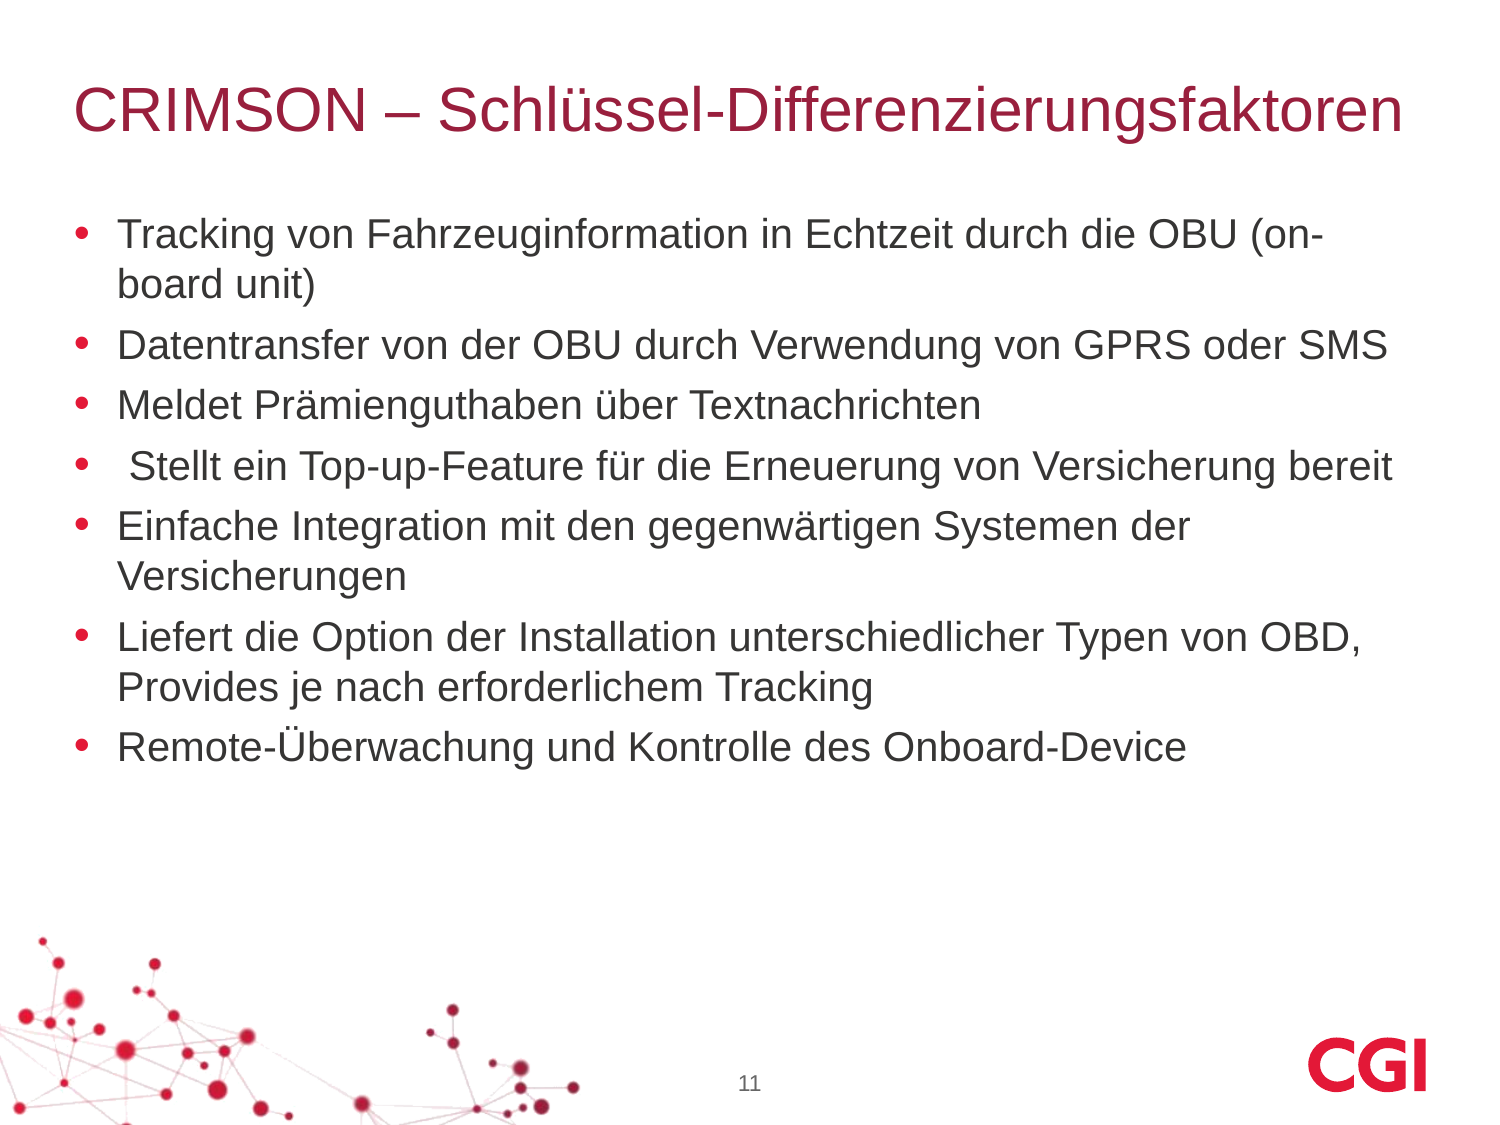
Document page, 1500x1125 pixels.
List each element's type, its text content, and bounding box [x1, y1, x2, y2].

picture [0, 908, 623, 1125]
title CRIMSON – Schlüssel-Differenzierungsfaktoren [73, 30, 1425, 182]
slide_number 11 [686, 1068, 814, 1109]
list Tracking von Fahrzeuginformation in Echtzeit durch die OBU (on-board unit) Datentransfer von der OBU durch Verwendung von GPRS oder SMS Meldet Prämienguthaben über Textnachrichten Stellt ein Top-up-Feature für die Erneuerung von Versicherung bereit Einfache Integration mit den gegenwärtigen Systemen der Versicherungen Liefert die Option der Installation unterschiedlicher Typen von OBD, Provides je nach erforderlichem Tracking Remote-Überwachung und Kontrolle des Onboard-Device [73, 207, 1428, 1010]
